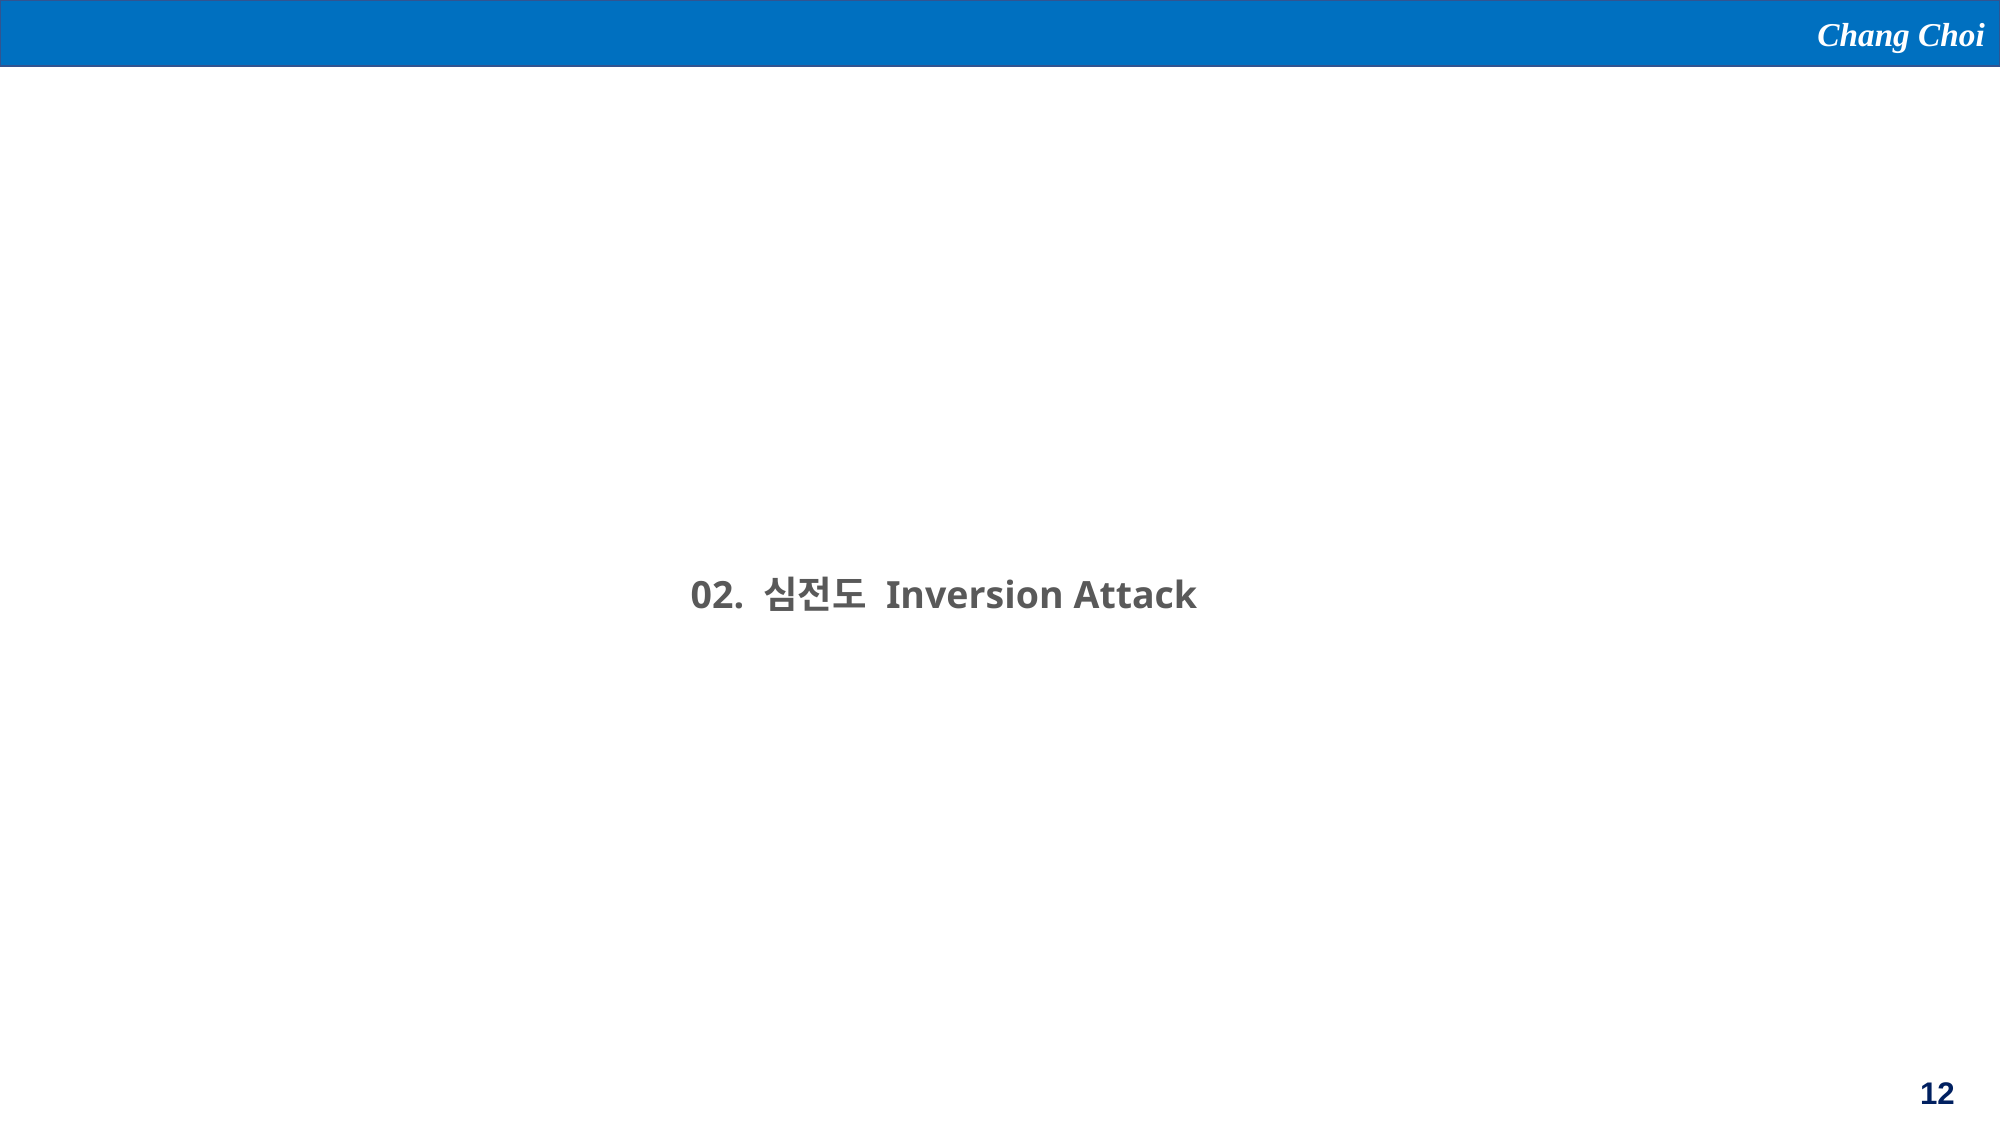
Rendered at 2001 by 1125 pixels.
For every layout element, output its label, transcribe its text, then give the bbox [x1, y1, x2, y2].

text_box Chang Choi [0, 0, 2000, 67]
text_box 02. 심전도 Inversion Attack [675, 518, 1213, 624]
